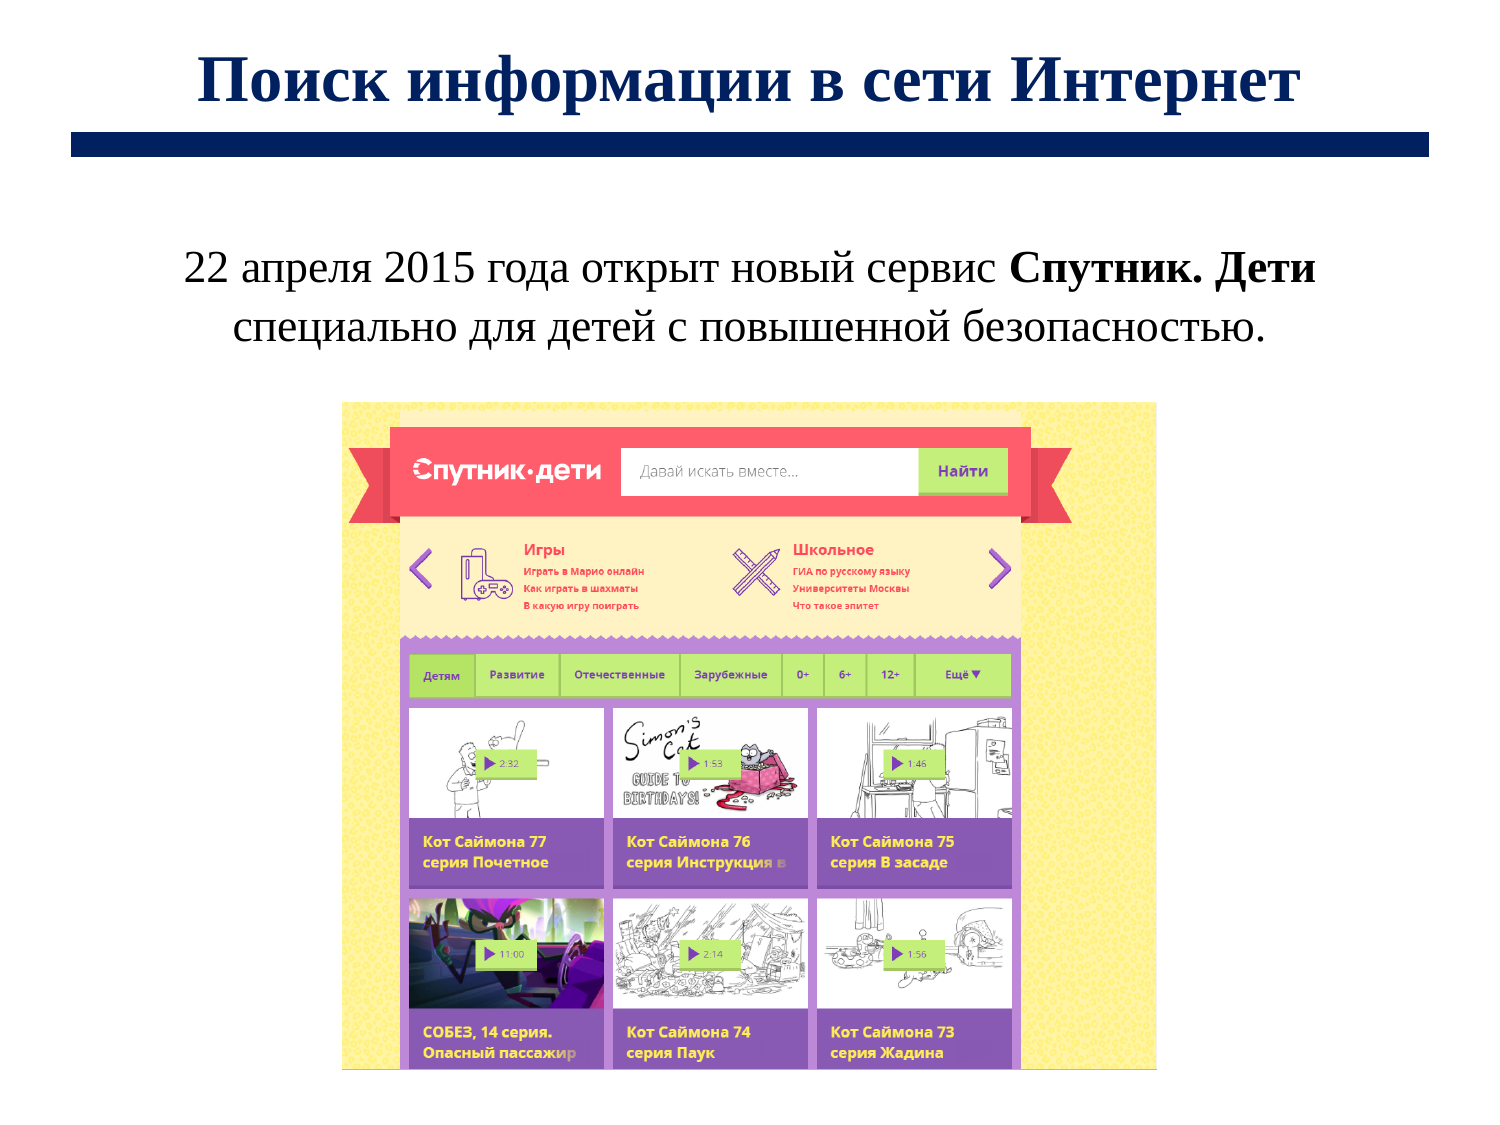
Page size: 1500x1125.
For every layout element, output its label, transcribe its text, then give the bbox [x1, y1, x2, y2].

text_box 22 апреля 2015 года открыт новый сервис Спутник. Дети специально для детей с повышенной безопасностью. [70, 225, 1430, 359]
picture [342, 402, 1157, 1070]
text_box Поиск информации в сети Интернет [126, 27, 1374, 122]
